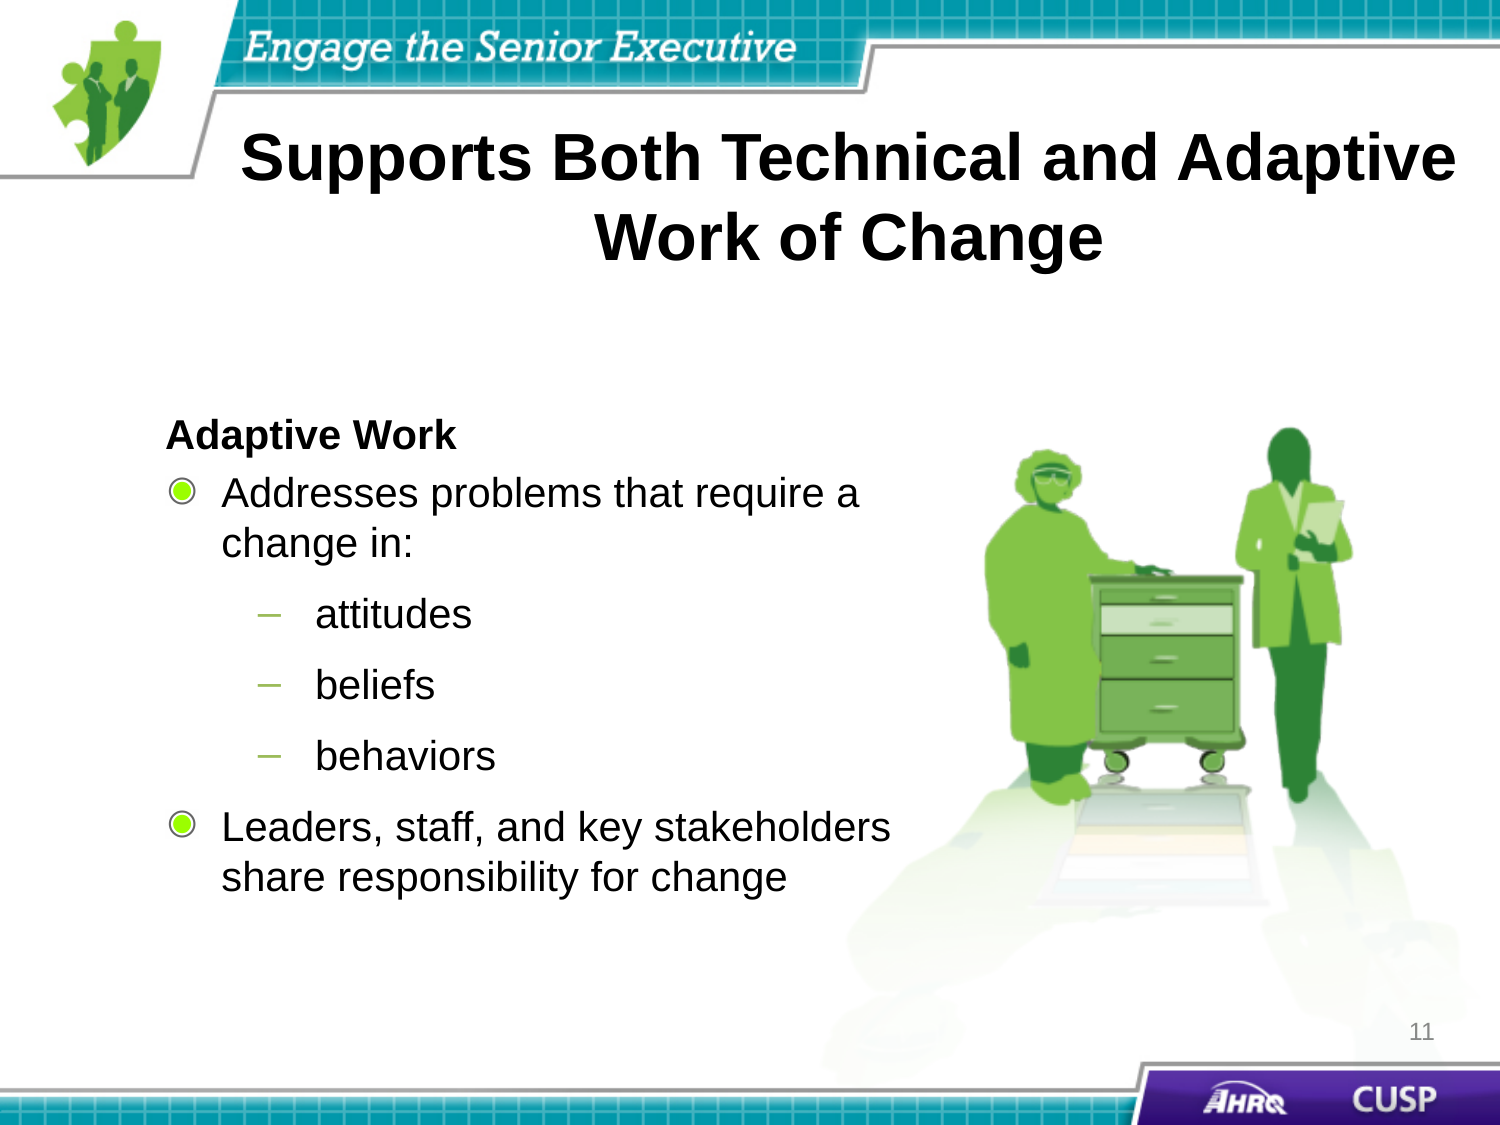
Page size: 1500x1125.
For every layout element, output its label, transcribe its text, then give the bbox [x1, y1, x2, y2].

list Adaptive Work Addresses problems that require a change in: attitudes beliefs behaviors Leaders, staff, and key stakeholders share responsibility for change [149, 399, 657, 1088]
title Supports Both Technical and Adaptive Work of Change [174, 99, 1500, 288]
picture [0, 0, 1500, 1125]
